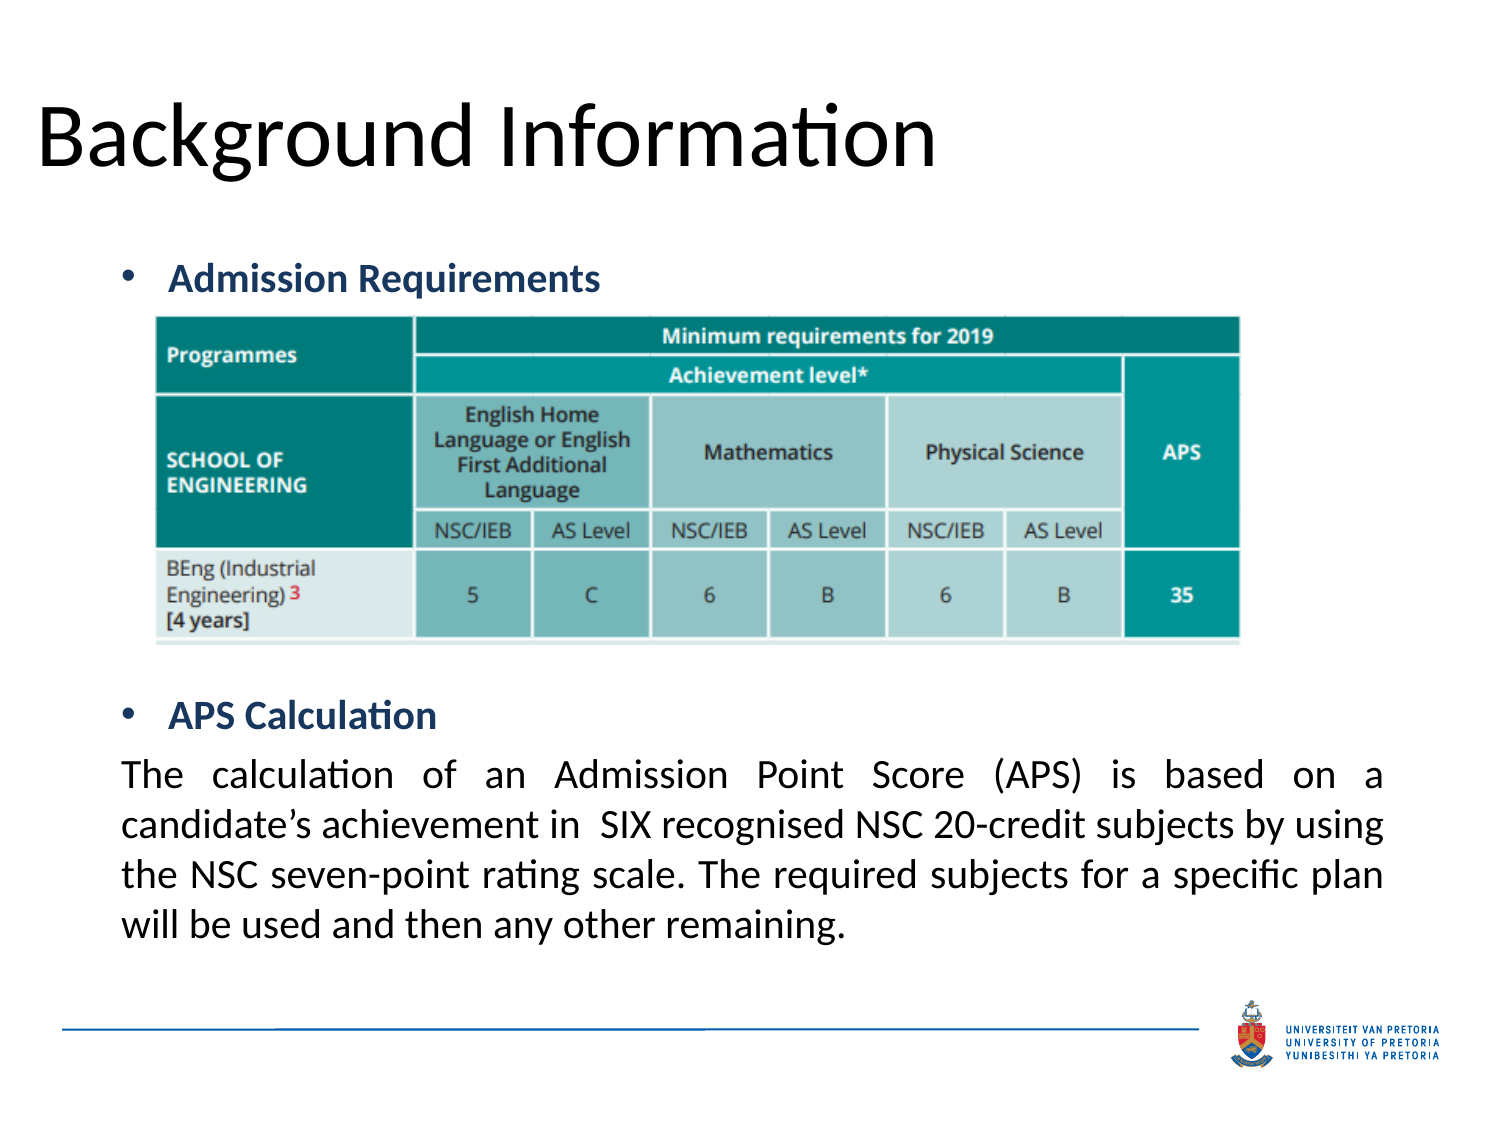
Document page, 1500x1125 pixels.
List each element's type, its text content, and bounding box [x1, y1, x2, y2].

list Admission Requirements APS Calculation The calculation of an Admission Point Score (APS) is based on a candidate’s achievement in SIX recognised NSC 20-credit subjects by using the NSC seven-point rating scale. The required subjects for a specific plan will be used and then any other remaining. [121, 242, 1386, 1007]
picture [154, 314, 1244, 645]
text_box Background Information [21, 67, 1377, 205]
